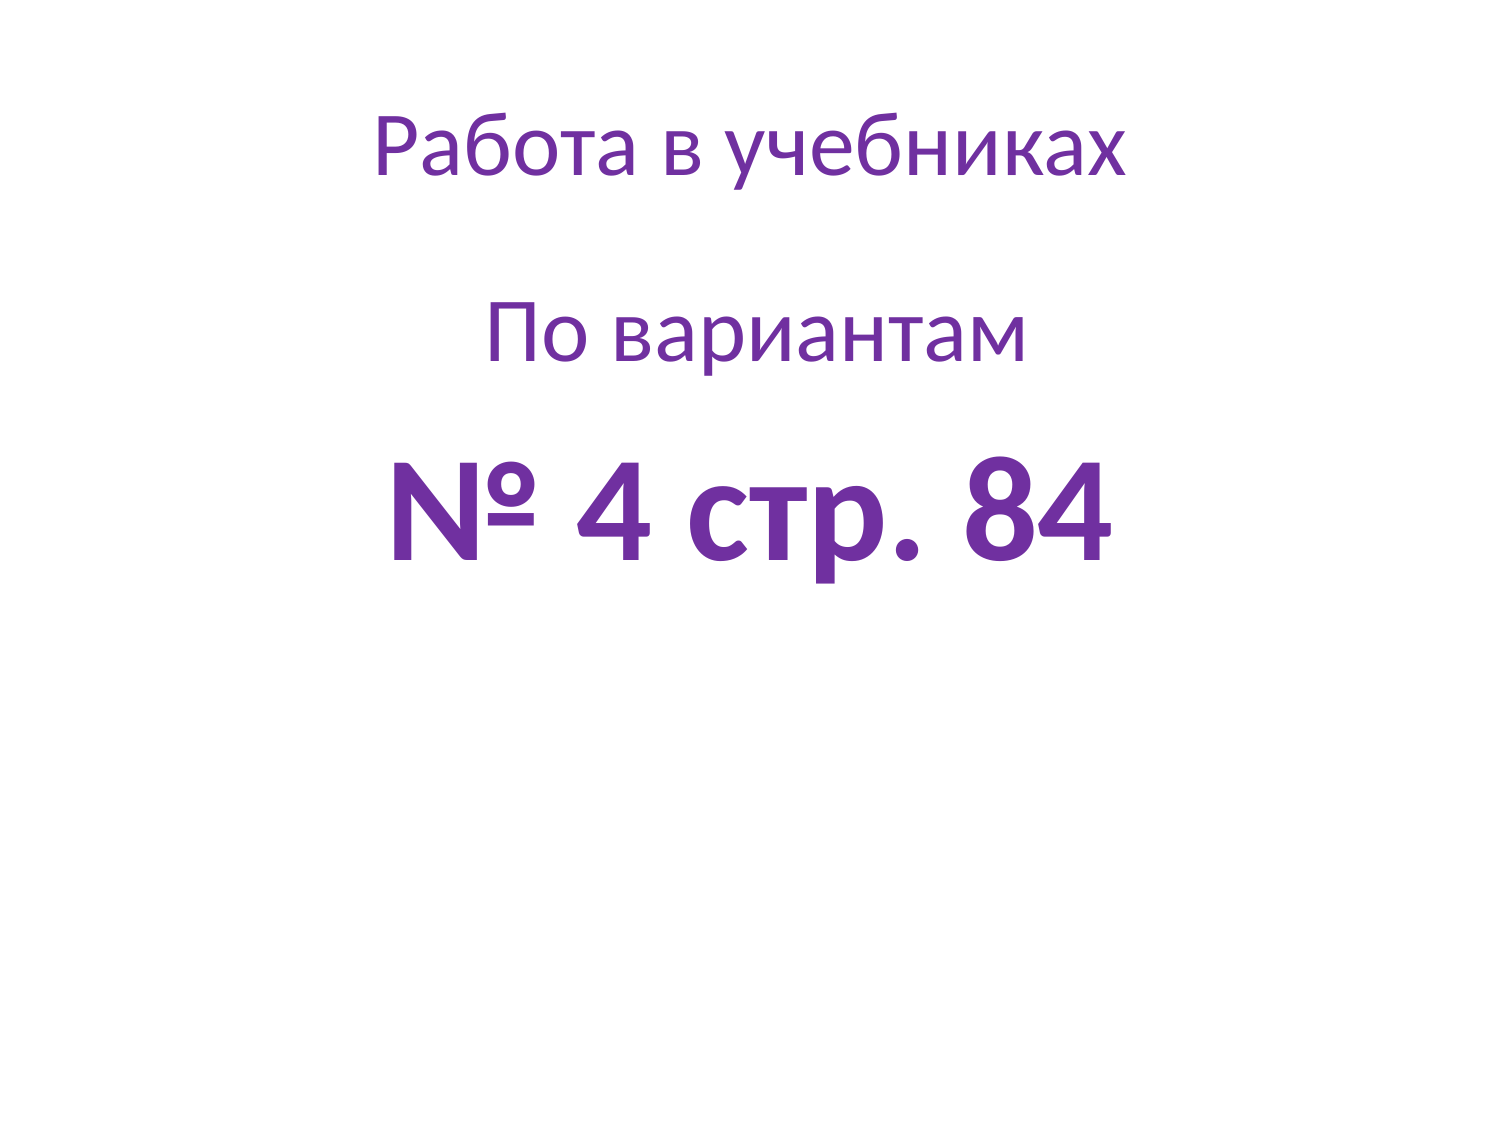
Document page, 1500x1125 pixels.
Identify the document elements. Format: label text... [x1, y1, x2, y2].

title Работа в учебниках [75, 45, 1425, 233]
list По вариантам № 4 стр. 84 [75, 262, 1425, 1005]
